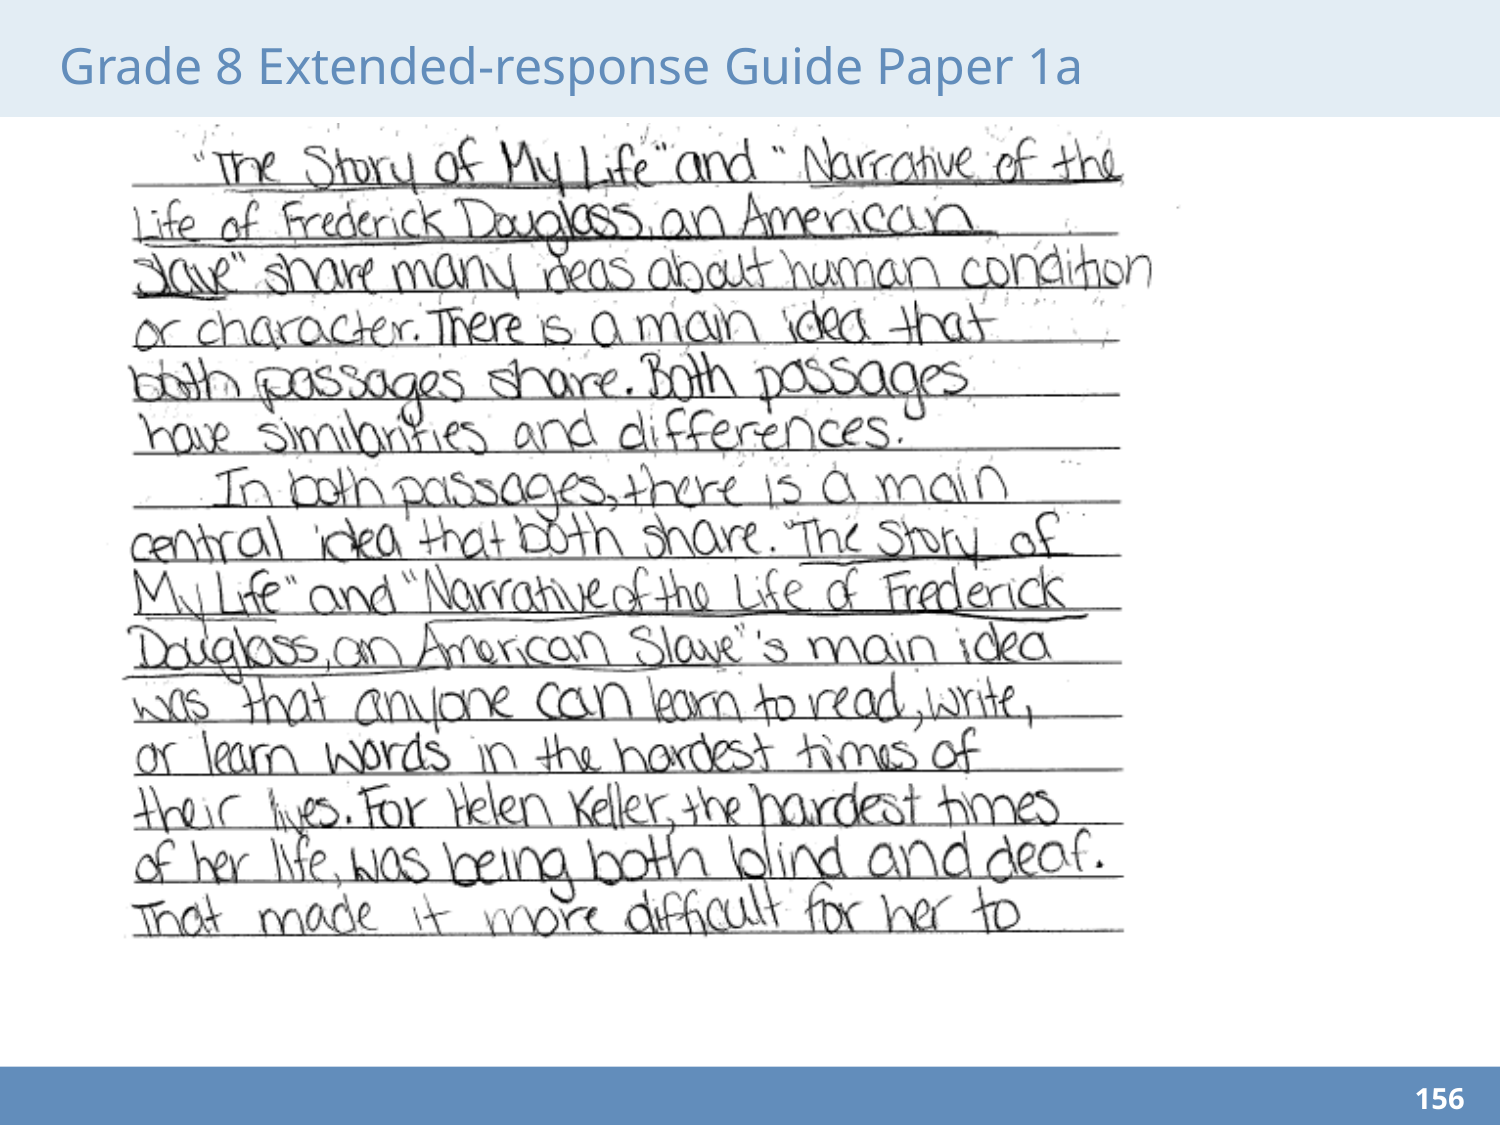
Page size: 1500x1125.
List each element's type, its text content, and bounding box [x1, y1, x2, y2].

picture [101, 123, 1185, 964]
title Grade 8 Extended-response Guide Paper 1a [59, 33, 1411, 109]
slide_number 156 [1414, 1079, 1500, 1125]
